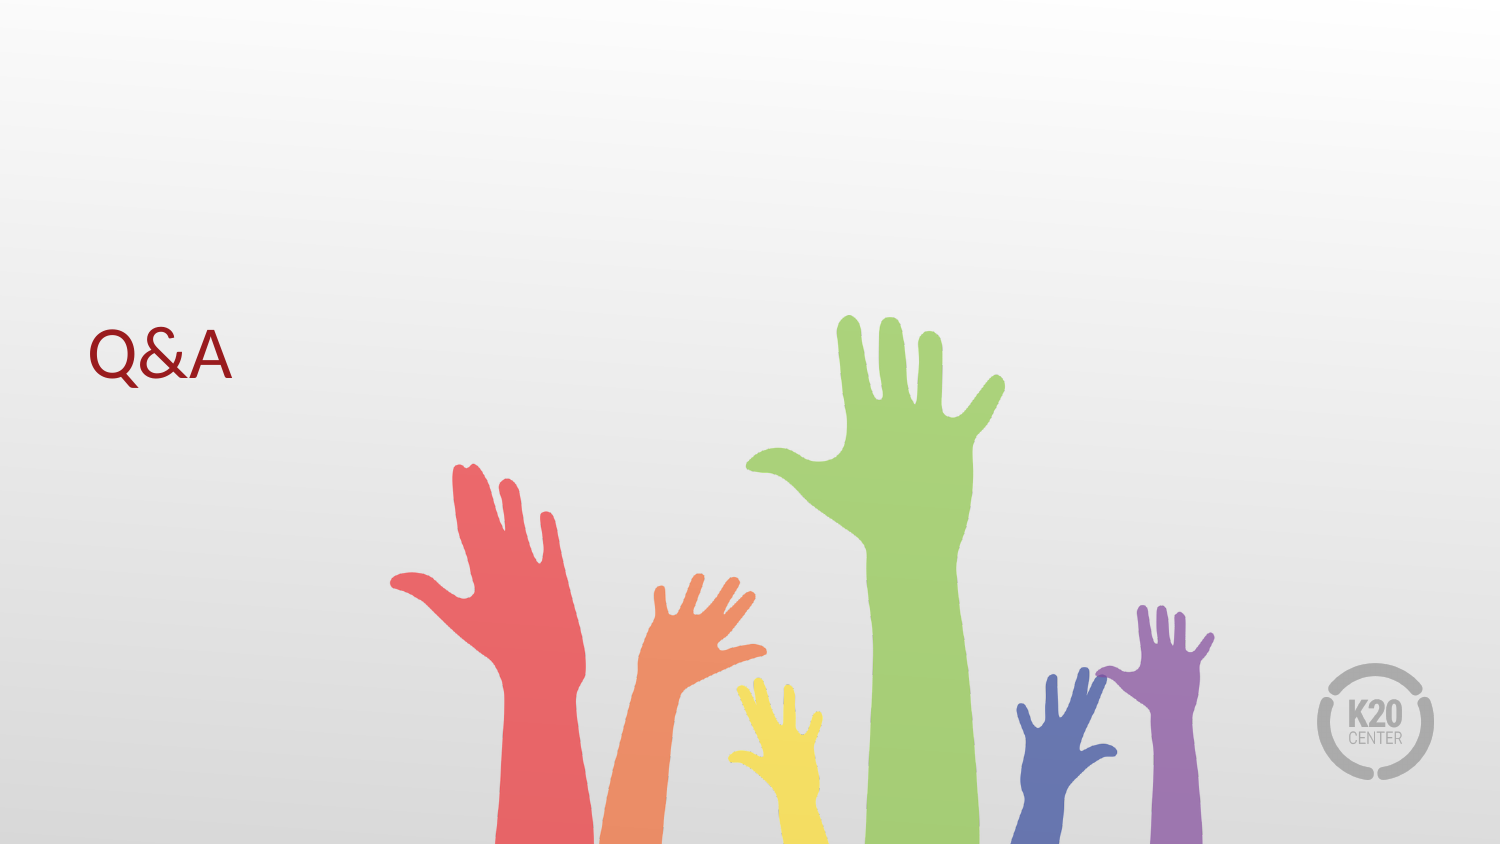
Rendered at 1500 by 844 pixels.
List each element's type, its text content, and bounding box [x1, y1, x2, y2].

title Q&A [87, 168, 1376, 394]
picture [370, 314, 1241, 844]
picture [1300, 646, 1451, 797]
